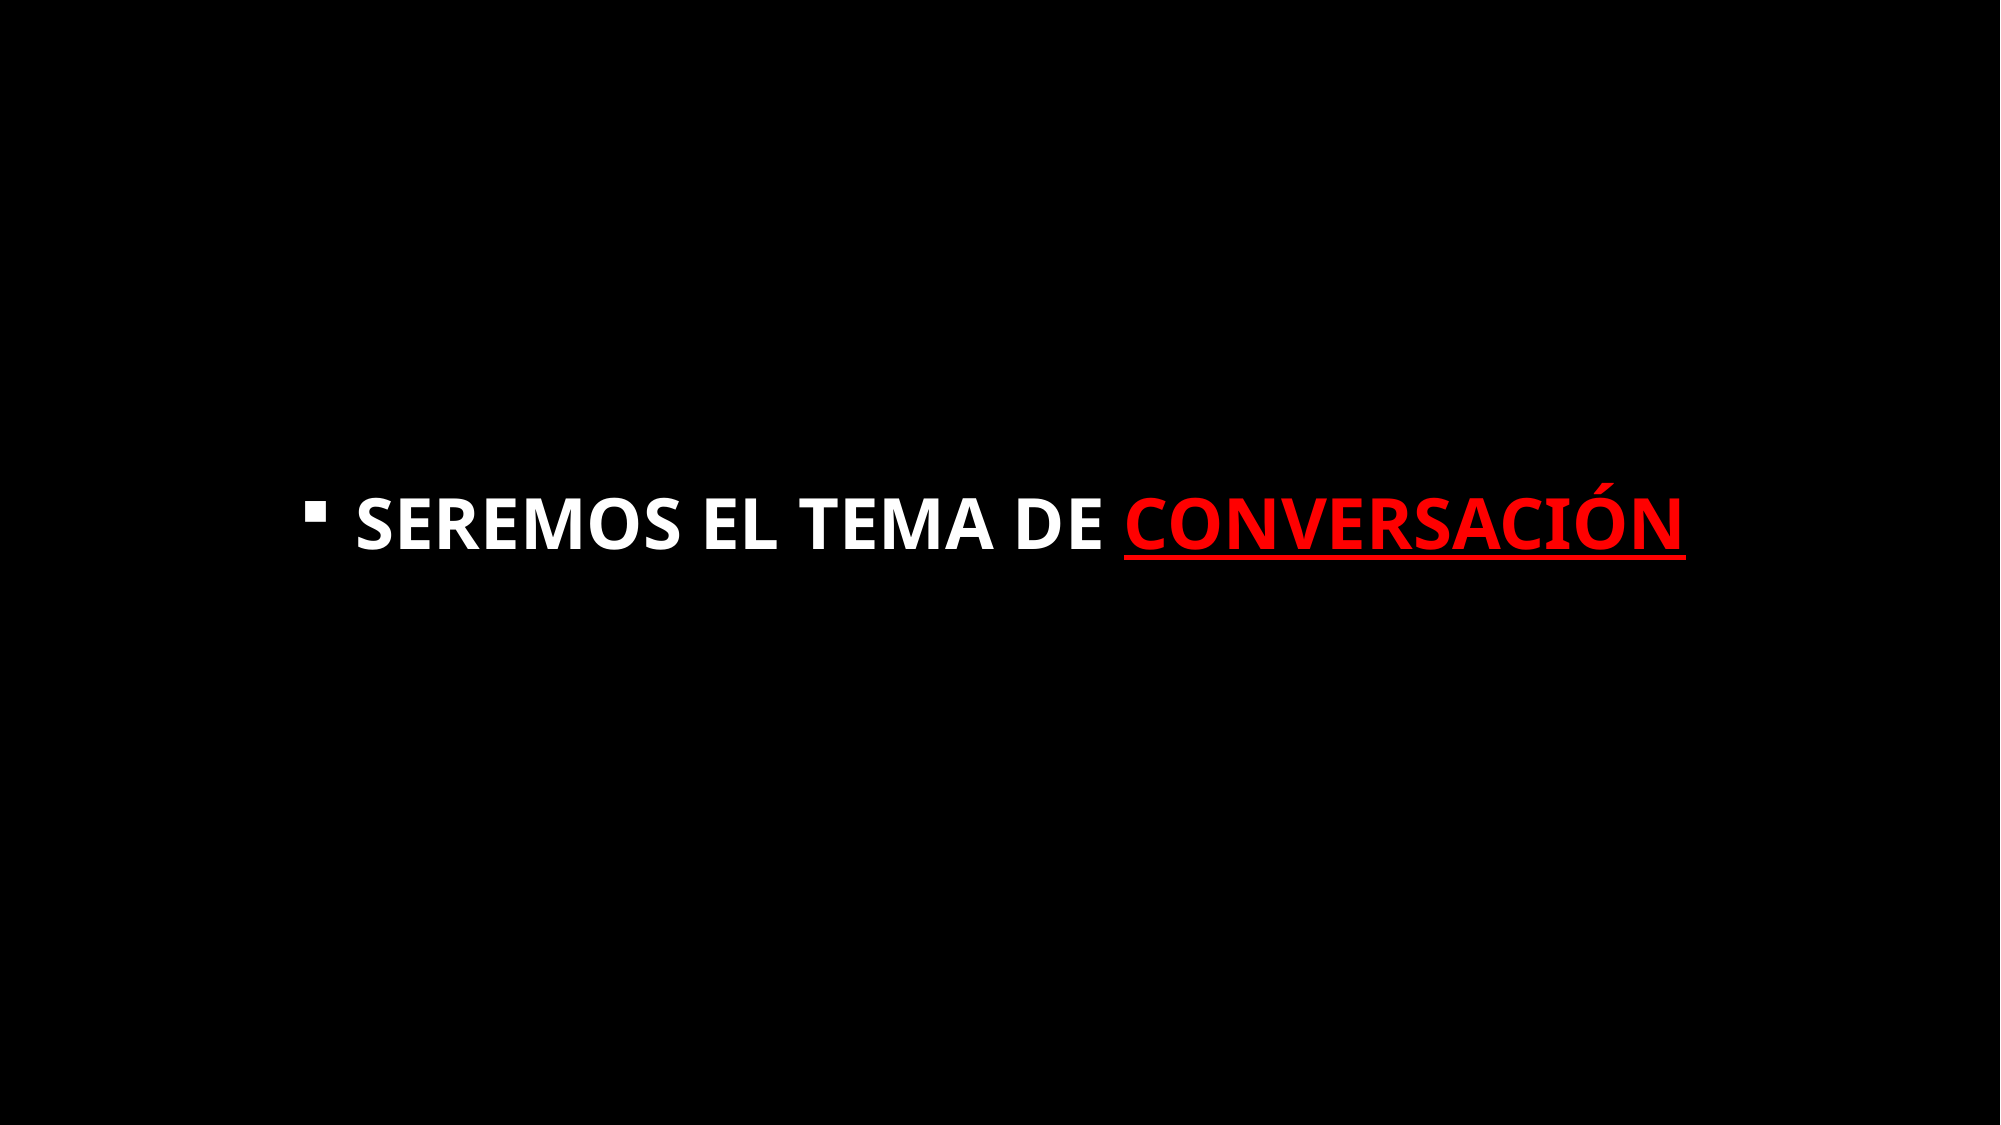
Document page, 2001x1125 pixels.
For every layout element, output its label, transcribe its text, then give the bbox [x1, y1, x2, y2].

title Seremos el tema de conversación [121, 274, 1864, 725]
